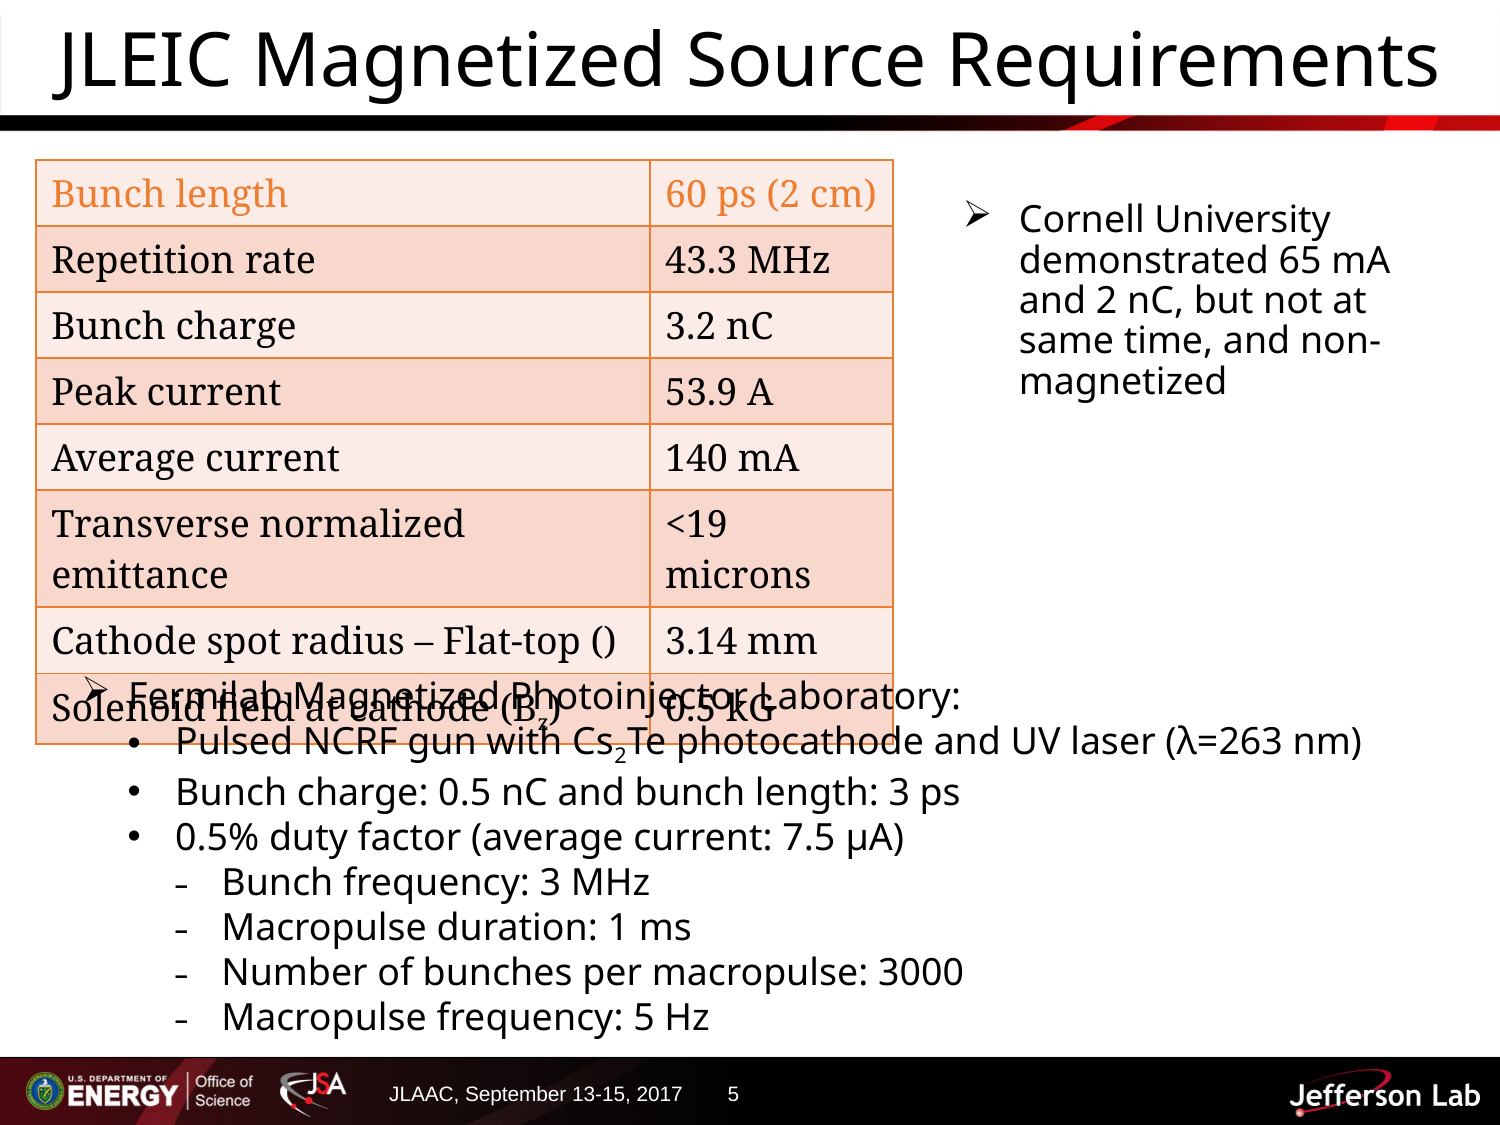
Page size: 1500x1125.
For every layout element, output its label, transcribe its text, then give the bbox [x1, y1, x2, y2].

picture [0, 125, 1500, 1125]
text_box Fermilab Magnetized Photoinjector Laboratory: Pulsed NCRF gun with Cs2Te photocathode and UV laser (λ=263 nm) Bunch charge: 0.5 nC and bunch length: 3 ps 0.5% duty factor (average current: 7.5 μA) Bunch frequency: 3 MHz Macropulse duration: 1 ms Number of bunches per macropulse: 3000 Macropulse frequency: 5 Hz [66, 664, 1434, 1046]
list Cornell University demonstrated 65 mA and 2 nC, but not at same time, and non-magnetized [947, 192, 1449, 456]
title JLEIC Magnetized Source Requirements [0, 0, 1500, 125]
